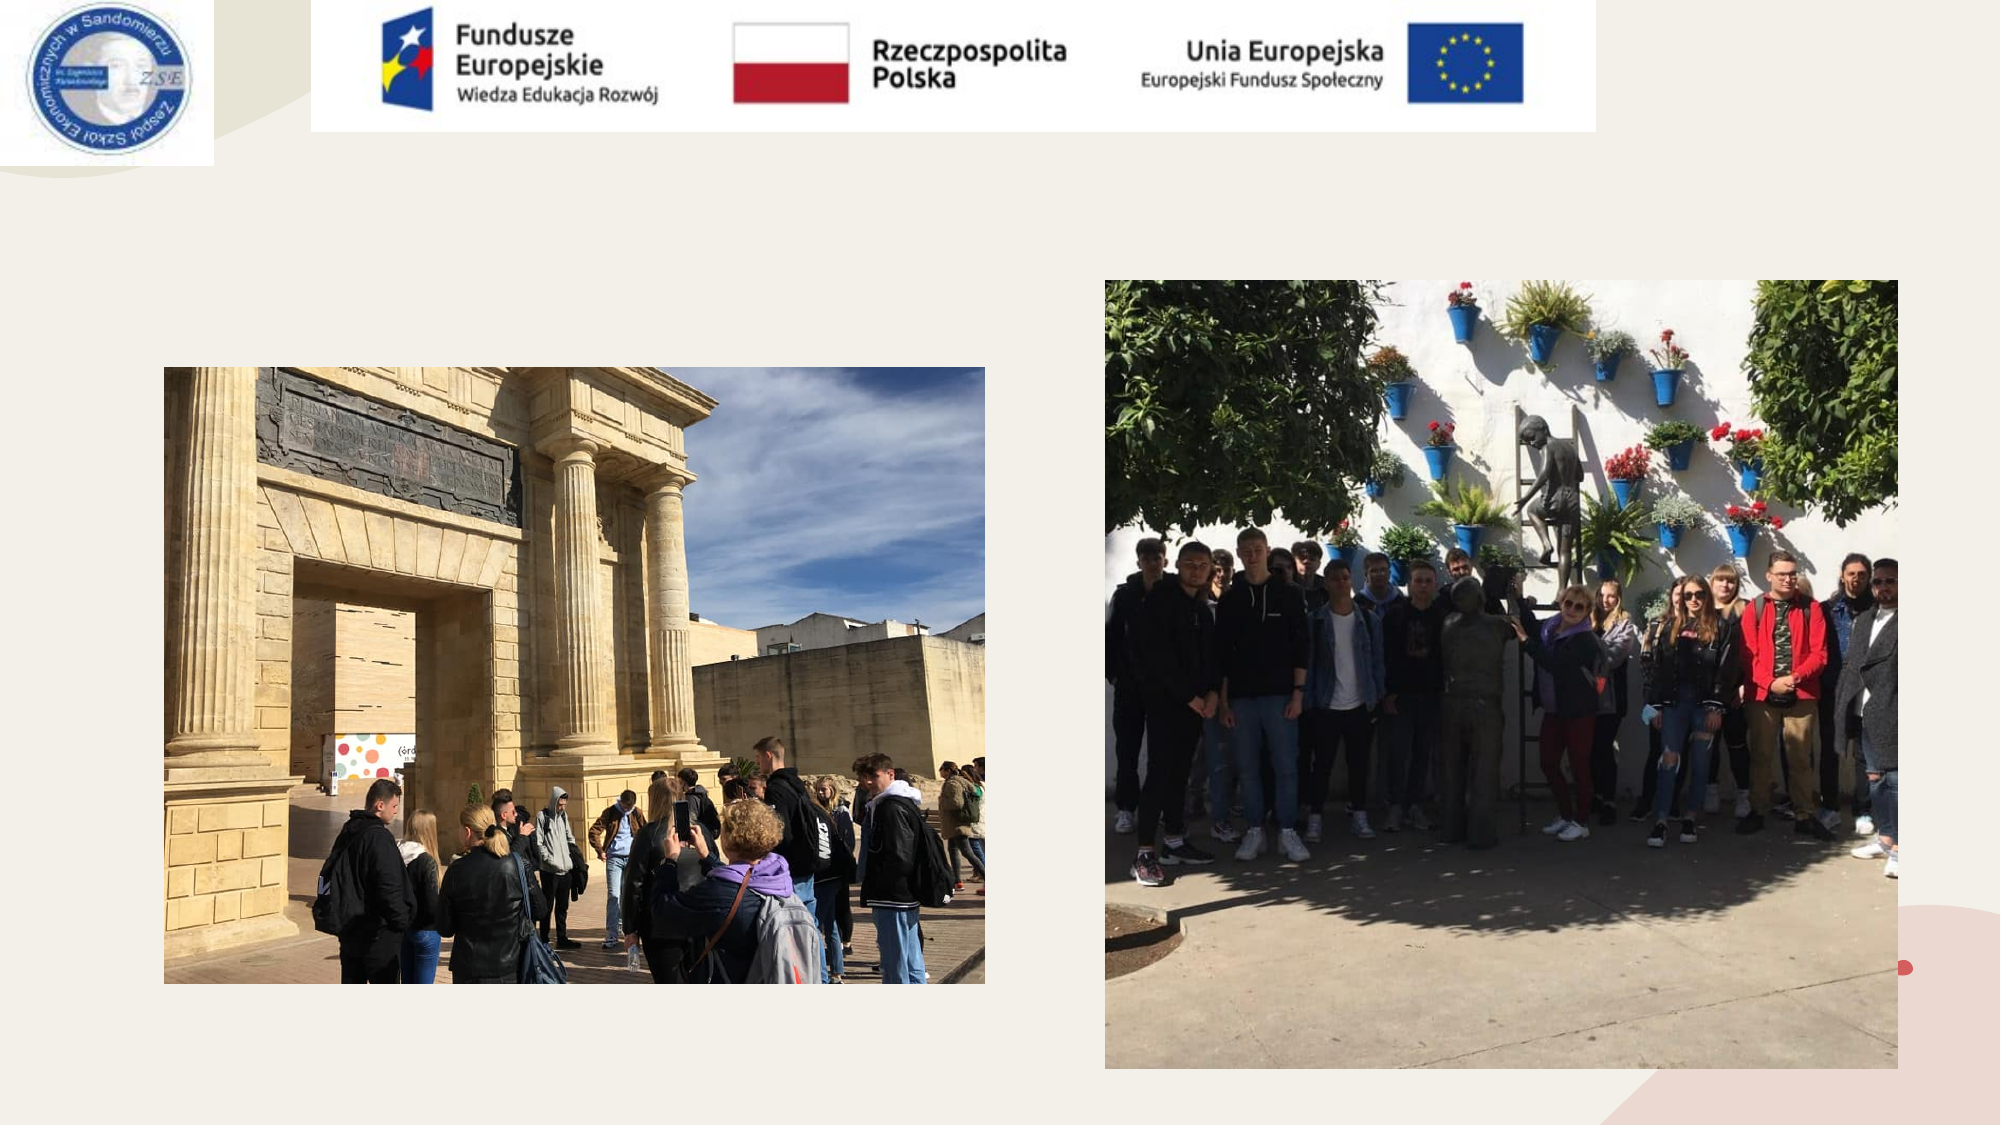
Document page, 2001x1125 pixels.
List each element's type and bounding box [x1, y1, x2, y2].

picture [0, 0, 214, 166]
picture [311, 0, 1596, 132]
picture [164, 367, 985, 984]
picture [1105, 280, 1898, 1069]
